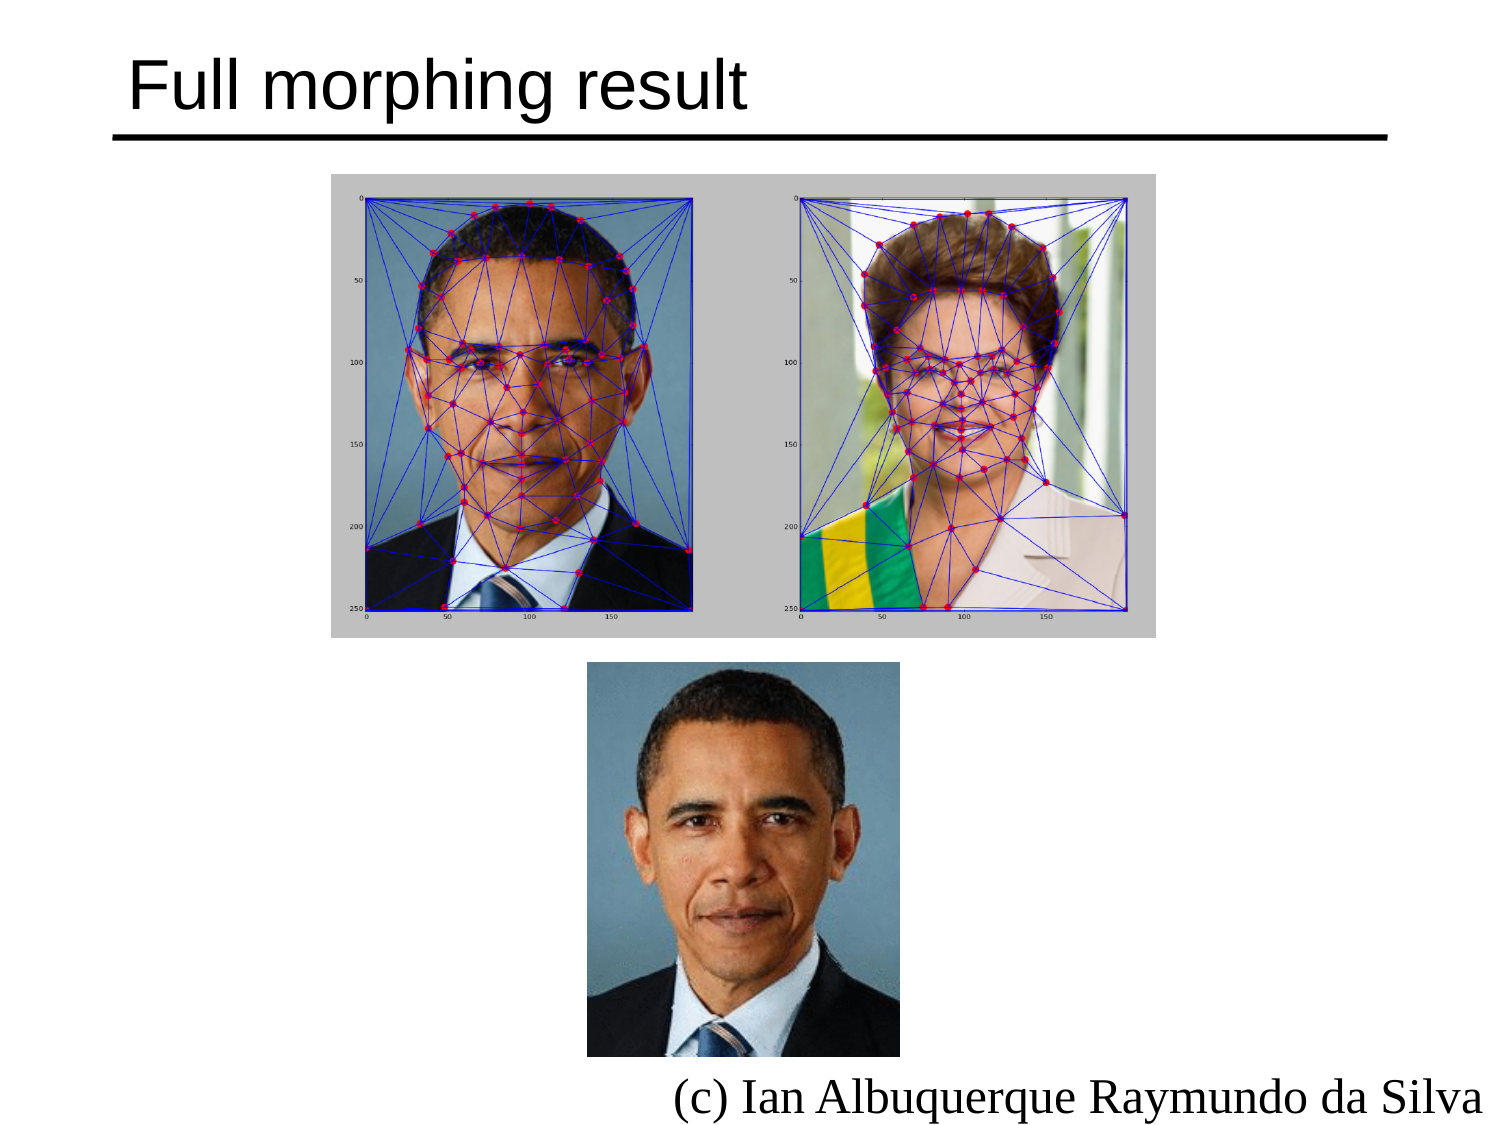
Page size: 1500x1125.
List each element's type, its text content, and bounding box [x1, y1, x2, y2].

title Full morphing result [112, 12, 1388, 150]
picture [587, 662, 901, 1057]
picture [331, 174, 1156, 638]
text_box (c) Ian Albuquerque Raymundo da Silva [658, 1055, 1500, 1125]
